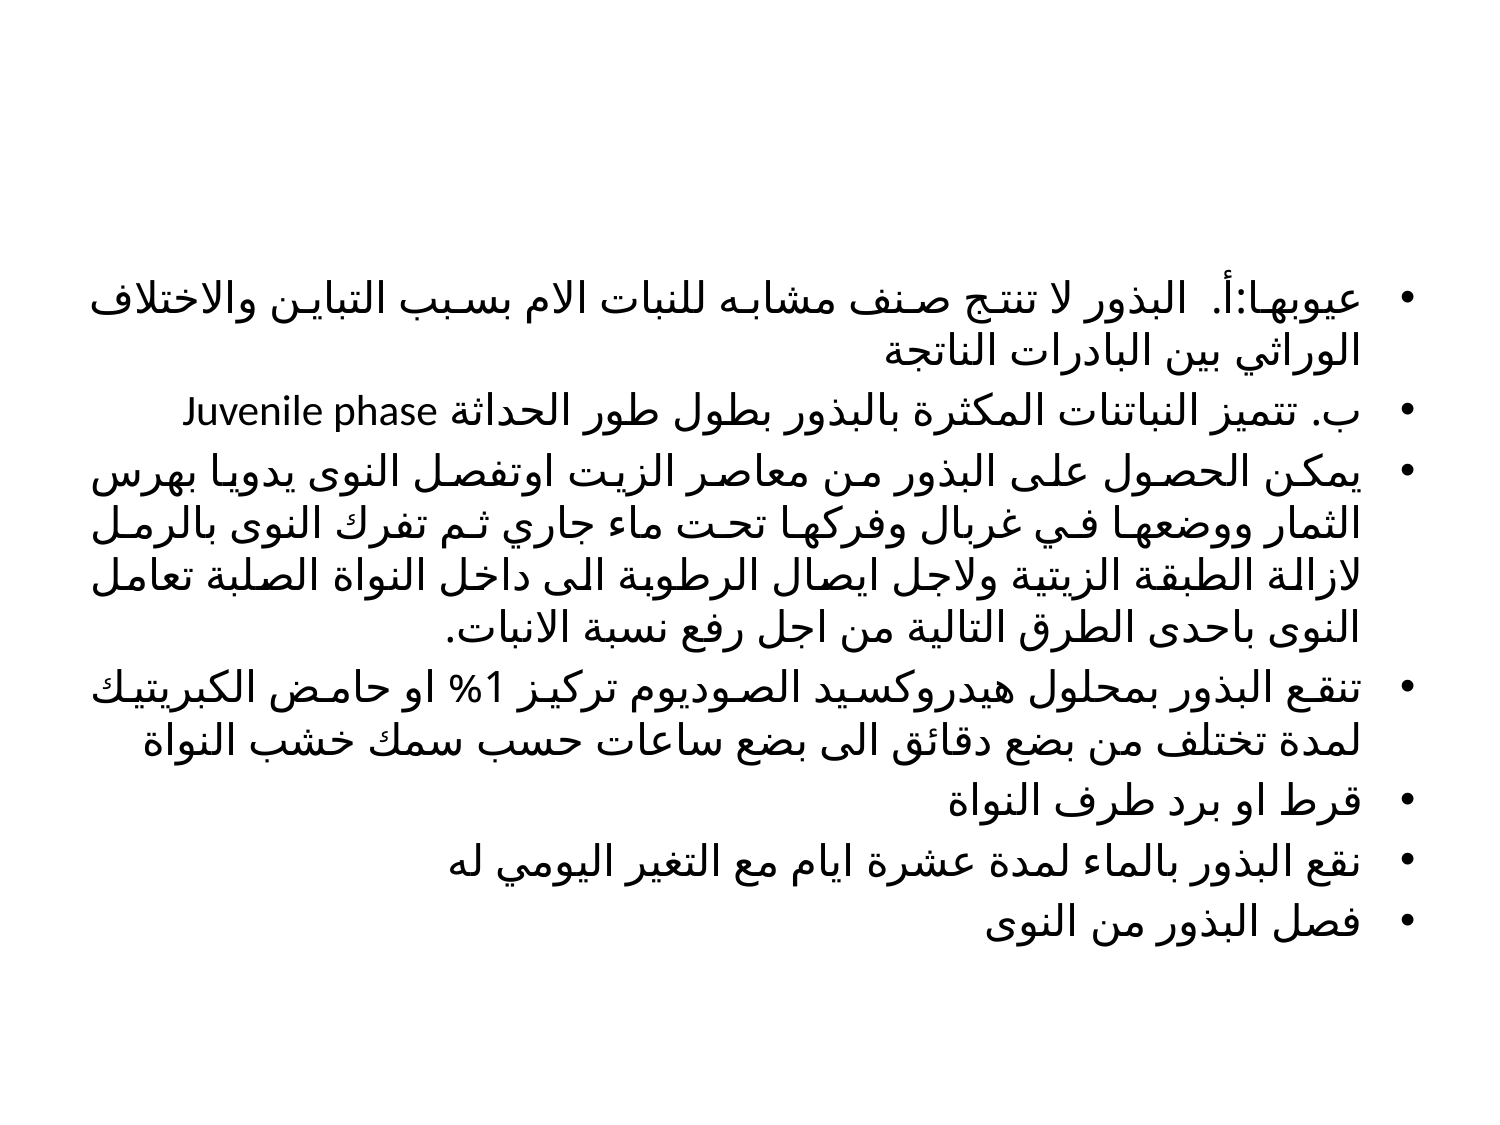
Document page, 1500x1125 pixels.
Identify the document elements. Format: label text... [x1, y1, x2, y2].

list عيوبها:أ. البذور لا تنتج صنف مشابه للنبات الام بسبب التباين والاختلاف الوراثي بين البادرات الناتجة ب. تتميز النباتنات المكثرة بالبذور بطول طور الحداثة Juvenile phase يمكن الحصول على البذور من معاصر الزيت اوتفصل النوى يدويا بهرس الثمار ووضعها في غربال وفركها تحت ماء جاري ثم تفرك النوى بالرمل لازالة الطبقة الزيتية ولاجل ايصال الرطوبة الى داخل النواة الصلبة تعامل النوى باحدى الطرق التالية من اجل رفع نسبة الانبات. تنقع البذور بمحلول هيدروكسيد الصوديوم تركيز 1% او حامض الكبريتيك لمدة تختلف من بضع دقائق الى بضع ساعات حسب سمك خشب النواة قرط او برد طرف النواة نقع البذور بالماء لمدة عشرة ايام مع التغير اليومي له فصل البذور من النوى [75, 262, 1425, 1005]
